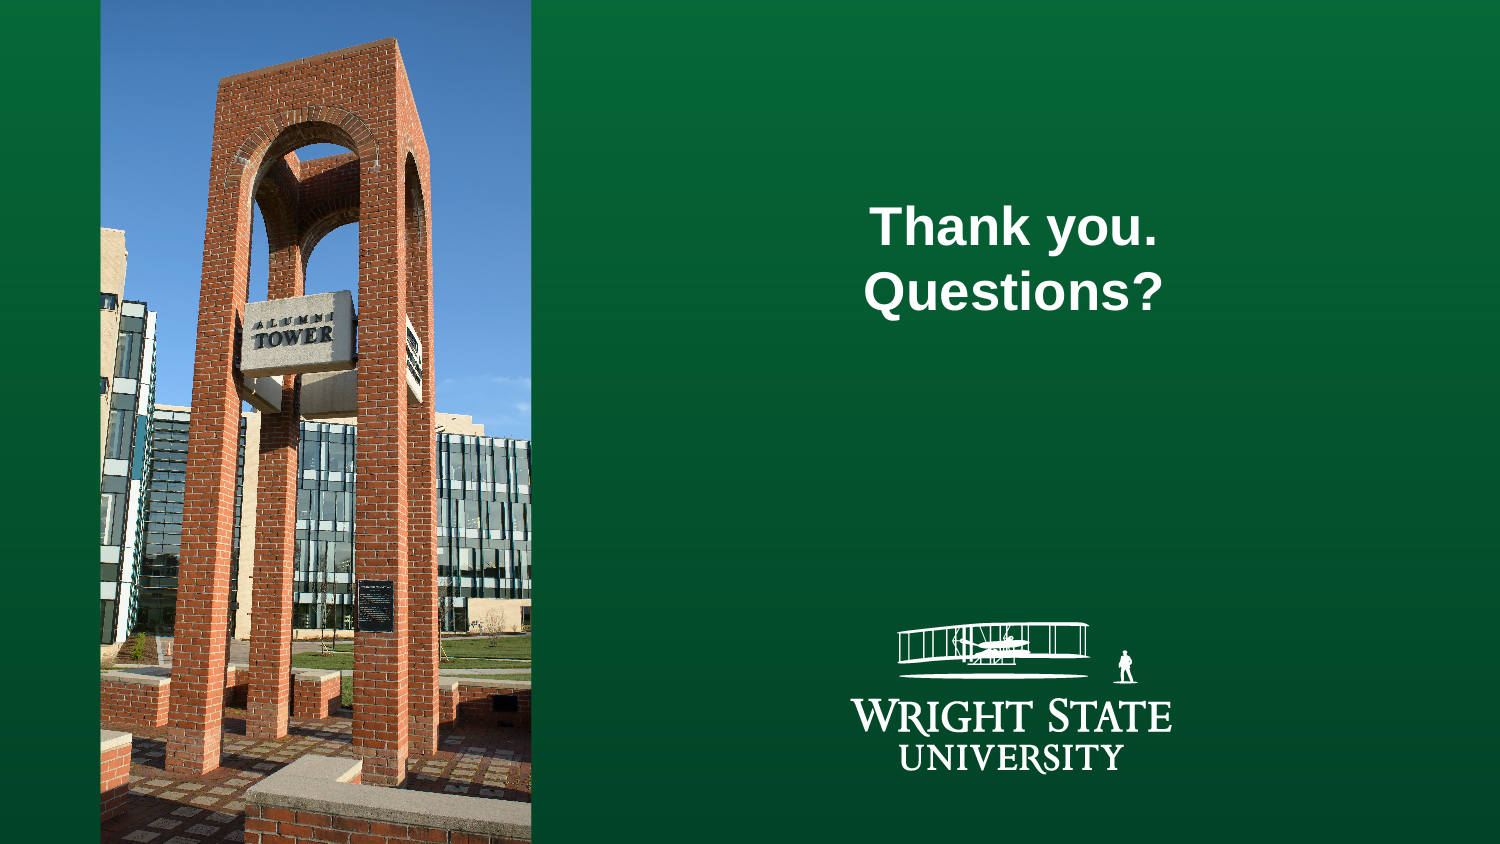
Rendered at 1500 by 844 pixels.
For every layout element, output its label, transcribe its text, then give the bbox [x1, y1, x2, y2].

picture [0, 0, 1500, 844]
title Thank you. Questions? [597, 183, 1432, 364]
